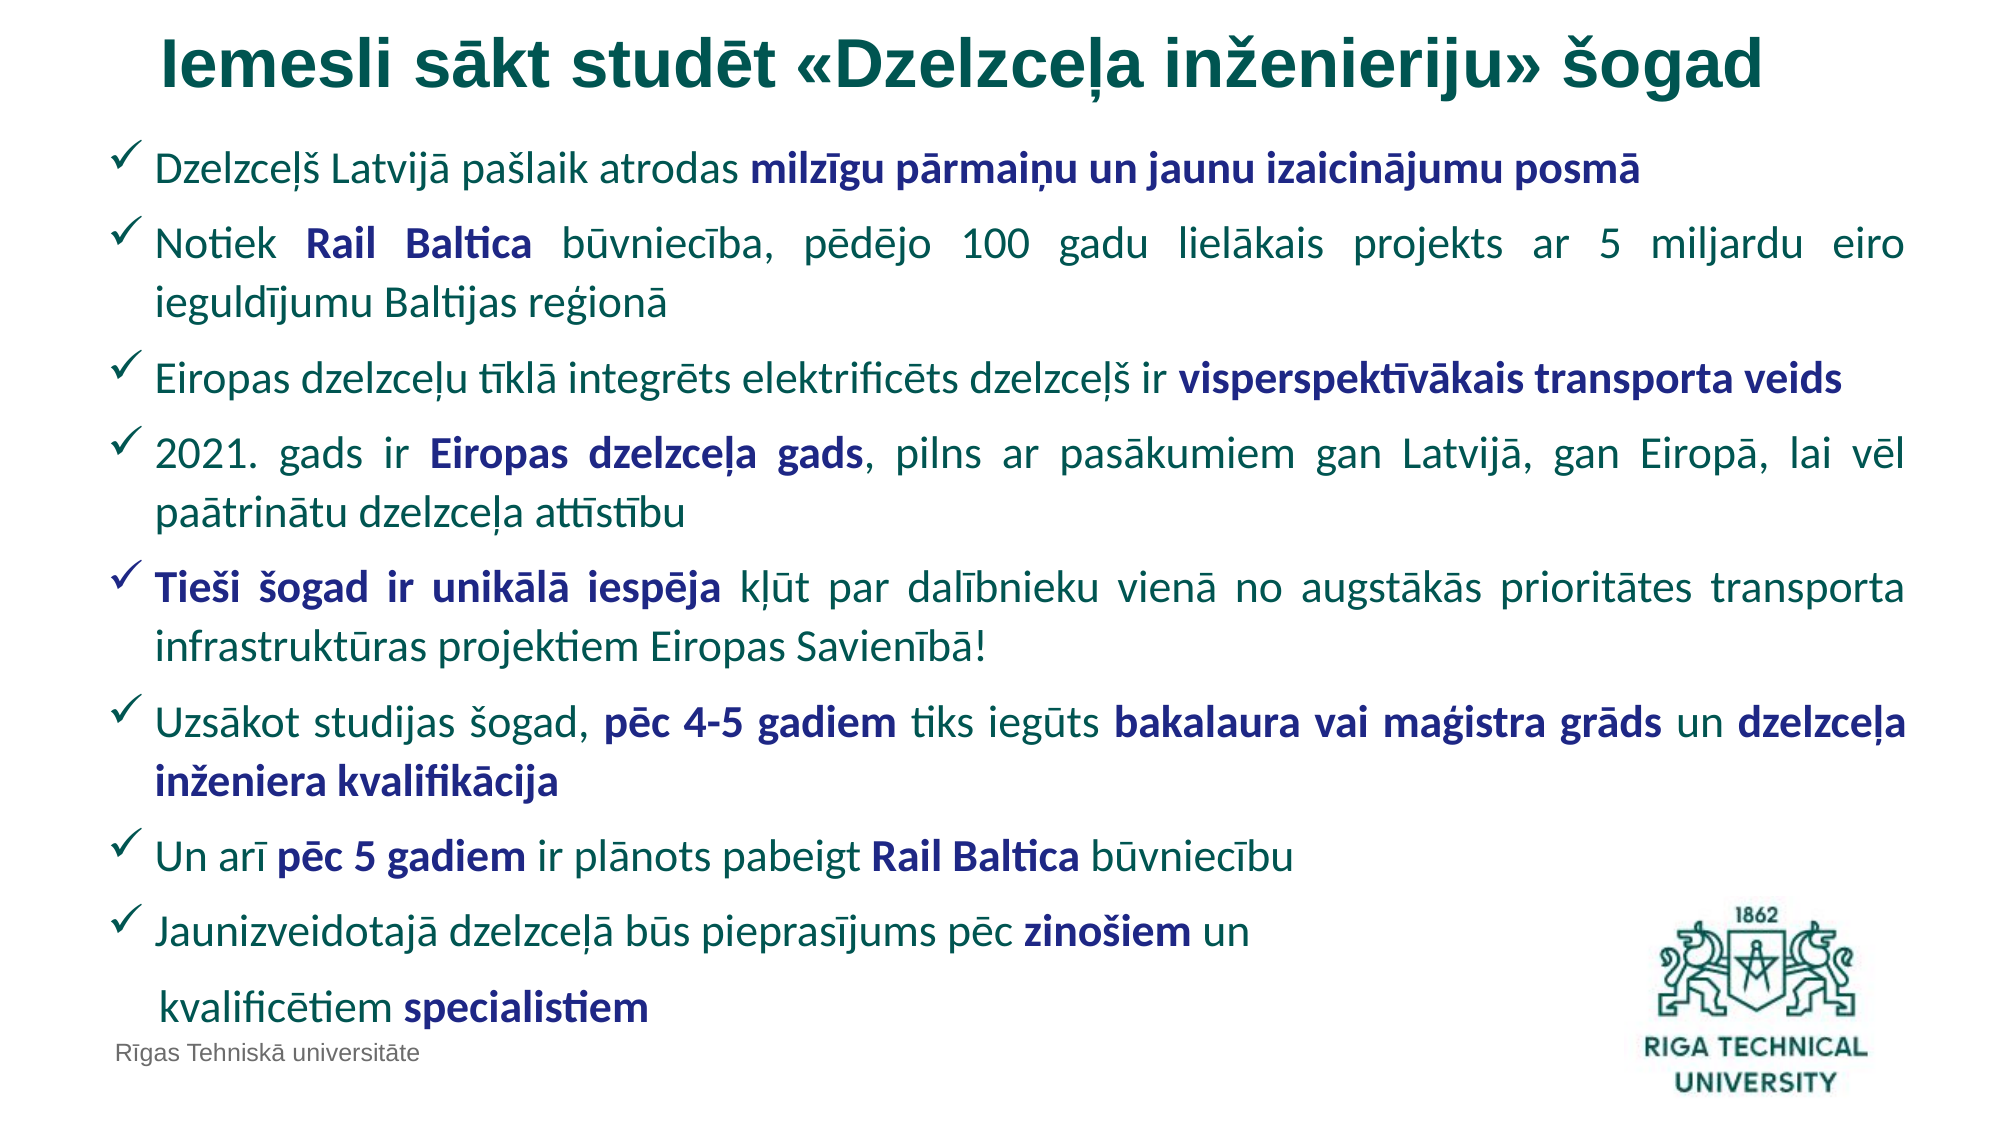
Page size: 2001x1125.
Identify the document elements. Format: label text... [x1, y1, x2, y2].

text_box Dzelzceļš Latvijā pašlaik atrodas milzīgu pārmaiņu un jaunu izaicinājumu posmā Notiek Rail Baltica būvniecība, pēdējo 100 gadu lielākais projekts ar 5 miljardu eiro ieguldījumu Baltijas reģionā Eiropas dzelzceļu tīklā integrēts elektrificēts dzelzceļš ir visperspektīvākais transporta veids 2021. gads ir Eiropas dzelzceļa gads, pilns ar pasākumiem gan Latvijā, gan Eiropā, lai vēl paātrinātu dzelzceļa attīstību Tieši šogad ir unikālā iespēja kļūt par dalībnieku vienā no augstākās prioritātes transporta infrastruktūras projektiem Eiropas Savienībā! Uzsākot studijas šogad, pēc 4-5 gadiem tiks iegūts bakalaura vai maģistra grāds un dzelzceļa inženiera kvalifikācija Un arī pēc 5 gadiem ir plānots pabeigt Rail Baltica būvniecību Jaunizveidotajā dzelzceļā būs pieprasījums pēc zinošiem un kvalificētiem specialistiem [92, 126, 1922, 1039]
text_box [14, 0, 2000, 199]
text_box Iemesli sākt studēt «Dzelzceļa inženieriju» šogad [49, 11, 1878, 167]
slide_number Rīgas Tehniskā universitāte [99, 1039, 641, 1089]
picture [1624, 1039, 1882, 1102]
